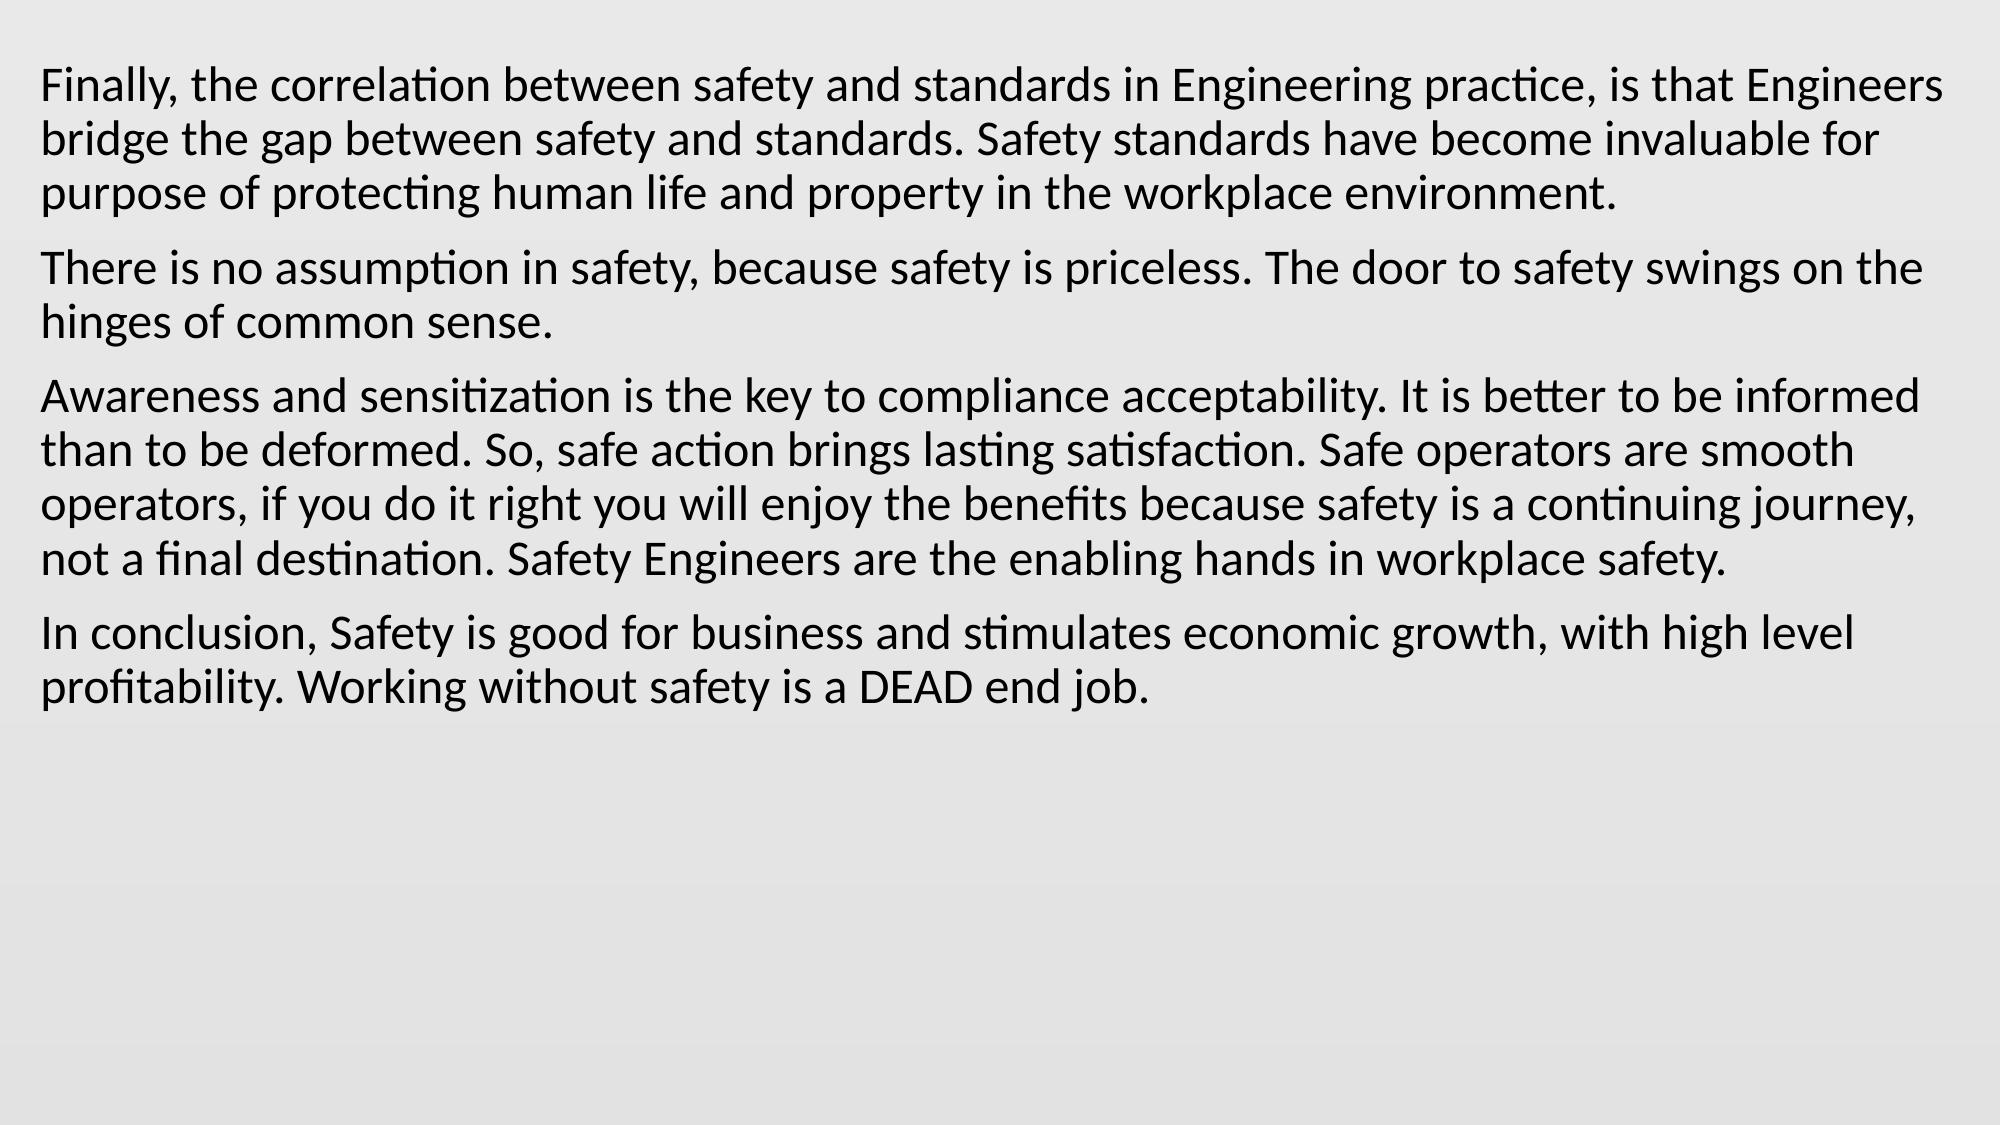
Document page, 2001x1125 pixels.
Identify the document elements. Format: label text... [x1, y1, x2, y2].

list Finally, the correlation between safety and standards in Engineering practice, is that Engineers bridge the gap between safety and standards. Safety standards have become invaluable for purpose of protecting human life and property in the workplace environment. There is no assumption in safety, because safety is priceless. The door to safety swings on the hinges of common sense. Awareness and sensitization is the key to compliance acceptability. It is better to be informed than to be deformed. So, safe action brings lasting satisfaction. Safe operators are smooth operators, if you do it right you will enjoy the benefits because safety is a continuing journey, not a final destination. Safety Engineers are the enabling hands in workplace safety. In conclusion, Safety is good for business and stimulates economic growth, with high level profitability. Working without safety is a DEAD end job. [25, 50, 1969, 1044]
